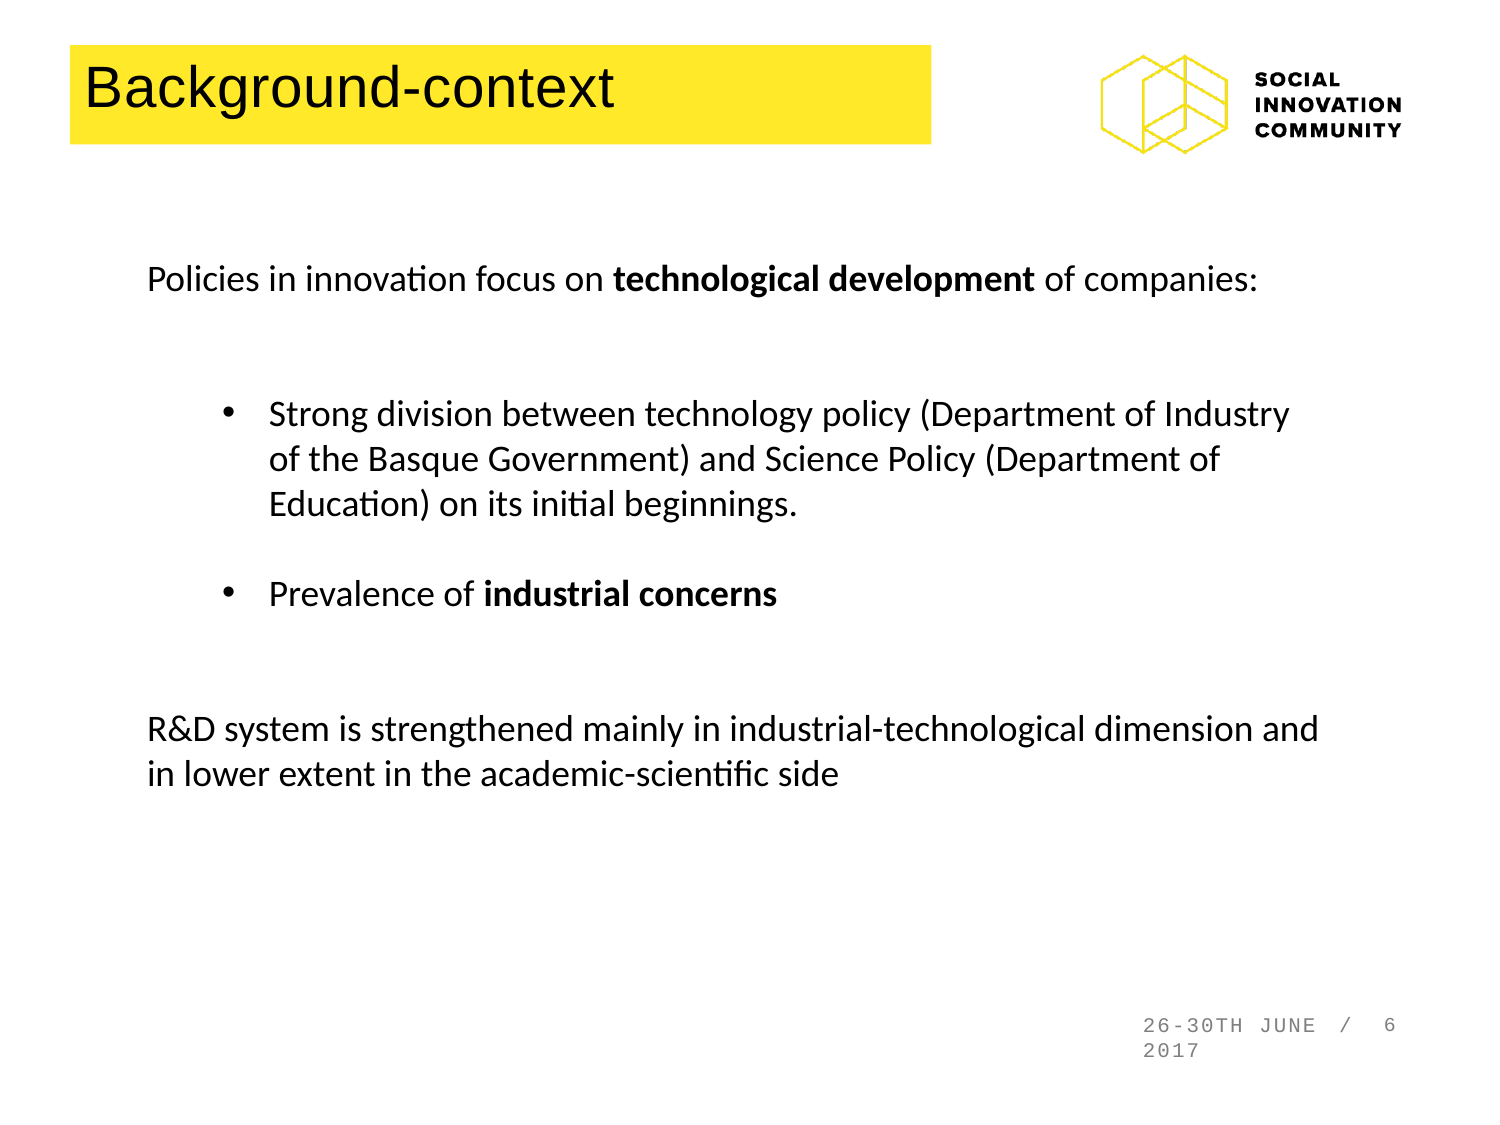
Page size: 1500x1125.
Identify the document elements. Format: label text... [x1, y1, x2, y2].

text_box Policies in innovation focus on technological development of companies: Strong division between technology policy (Department of Industry of the Basque Government) and Science Policy (Department of Education) on its initial beginnings. Prevalence of industrial concerns R&D system is strengthened mainly in industrial-technological dimension and in lower extent in the academic-scientific side [132, 246, 1343, 982]
title Background-context [69, 45, 932, 145]
slide_number 6 [1279, 1004, 1396, 1064]
picture [1072, 35, 1427, 170]
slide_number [1127, 1004, 1378, 1075]
